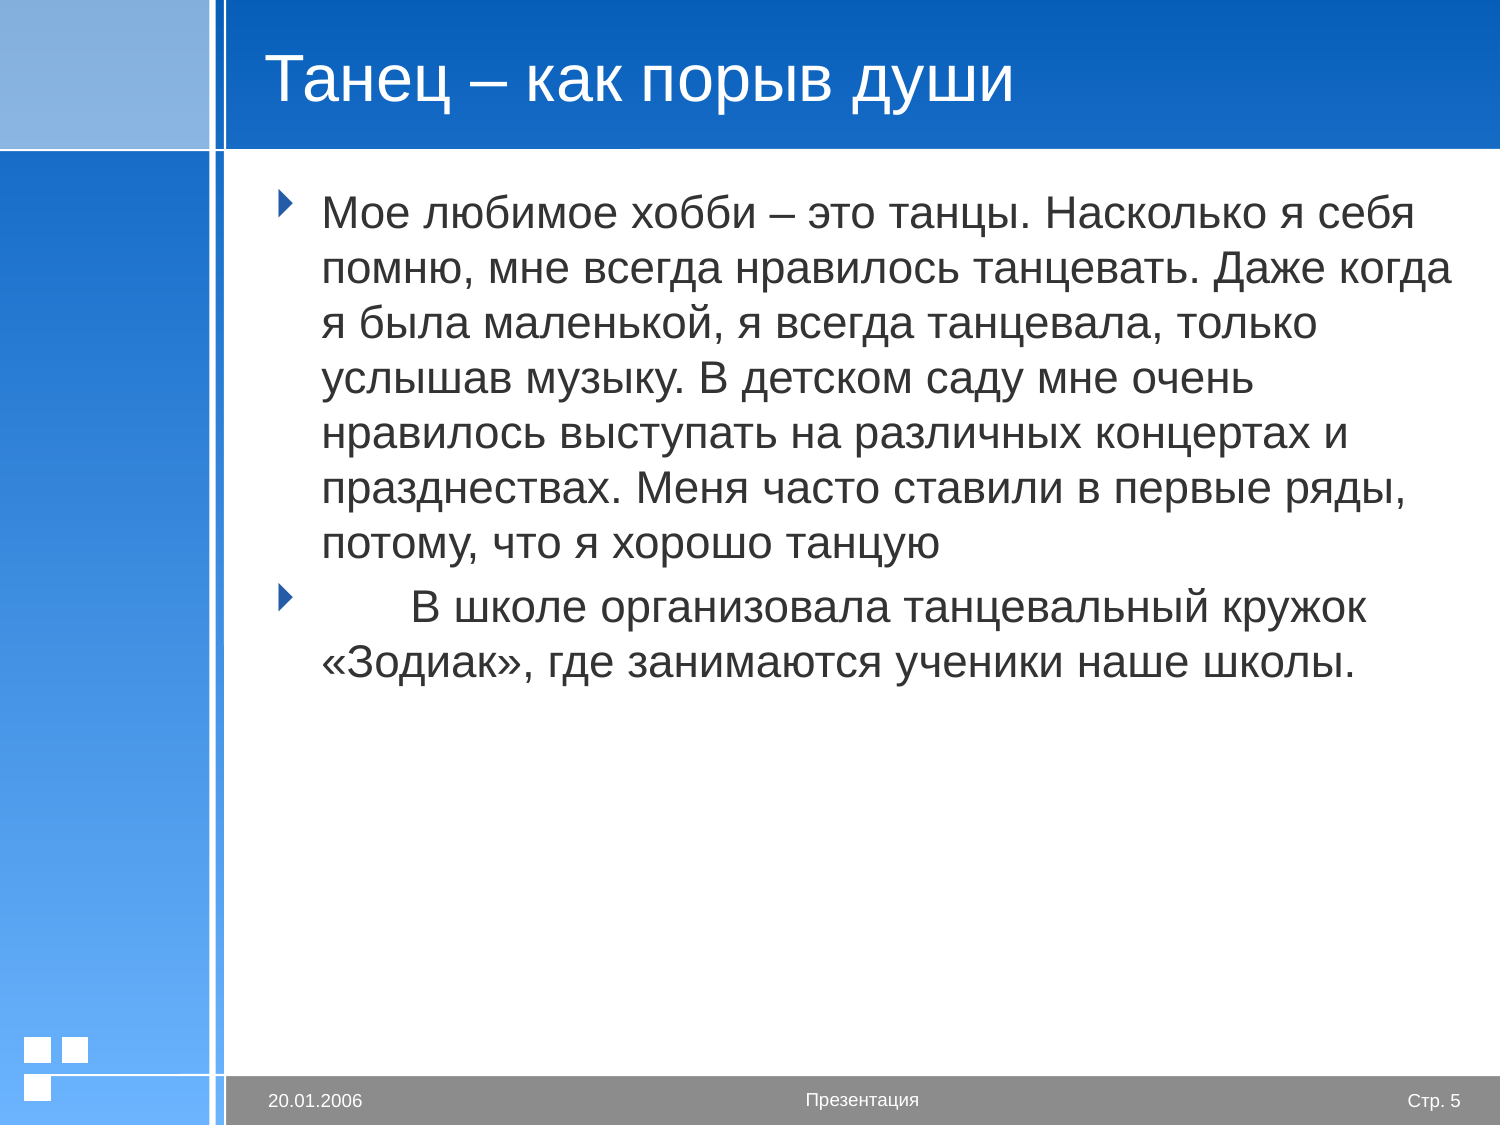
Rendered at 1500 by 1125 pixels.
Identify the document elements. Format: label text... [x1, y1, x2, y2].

title Танец – как порыв души [249, 12, 1475, 138]
list Мое любимое хобби – это танцы. Насколько я себя помню, мне всегда нравилось танцевать. Даже когда я была маленькой, я всегда танцевала, только услышав музыку. В детском саду мне очень нравилось выступать на различных концертах и празднествах. Меня часто ставили в первые ряды, потому, что я хорошо танцую В школе организовала танцевальный кружок «Зодиак», где занимаются ученики наше школы. [249, 174, 1471, 1050]
